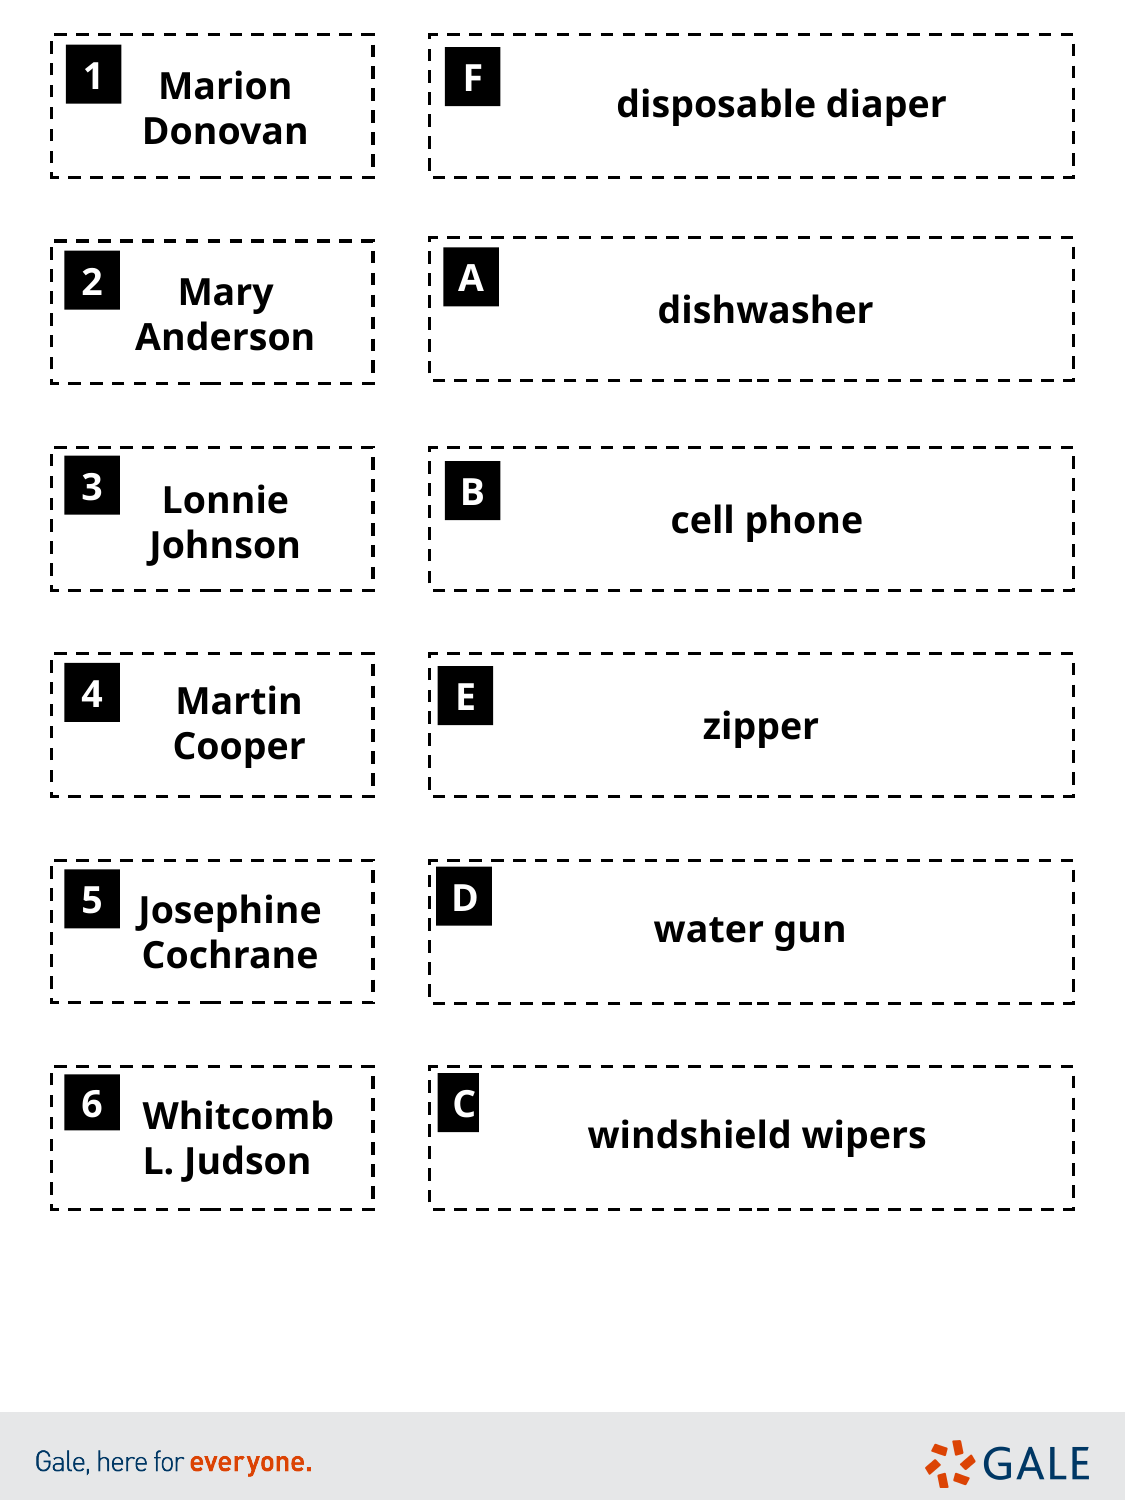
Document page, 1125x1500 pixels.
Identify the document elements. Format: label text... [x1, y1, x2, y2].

text_box Martin Cooper [127, 670, 352, 775]
text_box zipper [688, 694, 840, 755]
text_box C [437, 1072, 480, 1133]
text_box water gun [638, 897, 865, 957]
text_box Mary Anderson [107, 260, 344, 365]
text_box disposable diaper [601, 72, 973, 133]
text_box F [444, 46, 502, 107]
text_box E [437, 665, 494, 726]
text_box [429, 237, 1075, 381]
picture [925, 1440, 1089, 1488]
text_box 2 [63, 250, 121, 311]
text_box [50, 1066, 374, 1210]
text_box [50, 653, 374, 797]
picture [36, 1450, 311, 1477]
text_box 3 [63, 455, 121, 516]
text_box [50, 34, 374, 178]
text_box Josephine Cochrane [118, 878, 343, 984]
text_box Lonnie Johnson [122, 468, 329, 573]
text_box 4 [63, 662, 121, 723]
text_box Marion Donovan [115, 54, 336, 160]
text_box [429, 1066, 1075, 1210]
text_box [0, 1411, 1125, 1500]
text_box 5 [63, 868, 121, 929]
text_box [429, 860, 1075, 1004]
text_box [50, 240, 374, 385]
text_box [50, 859, 374, 1004]
text_box 6 [63, 1073, 121, 1131]
text_box Whitcomb L. Judson [127, 1084, 369, 1190]
text_box windshield wipers [572, 1104, 956, 1164]
text_box cell phone [655, 488, 889, 549]
text_box [429, 653, 1075, 797]
text_box D [435, 865, 493, 927]
text_box [429, 446, 1075, 591]
text_box [50, 446, 374, 591]
text_box [429, 34, 1075, 178]
text_box B [444, 460, 502, 521]
text_box A [442, 246, 500, 307]
text_box dishwasher [642, 278, 902, 339]
text_box 1 [65, 44, 122, 105]
